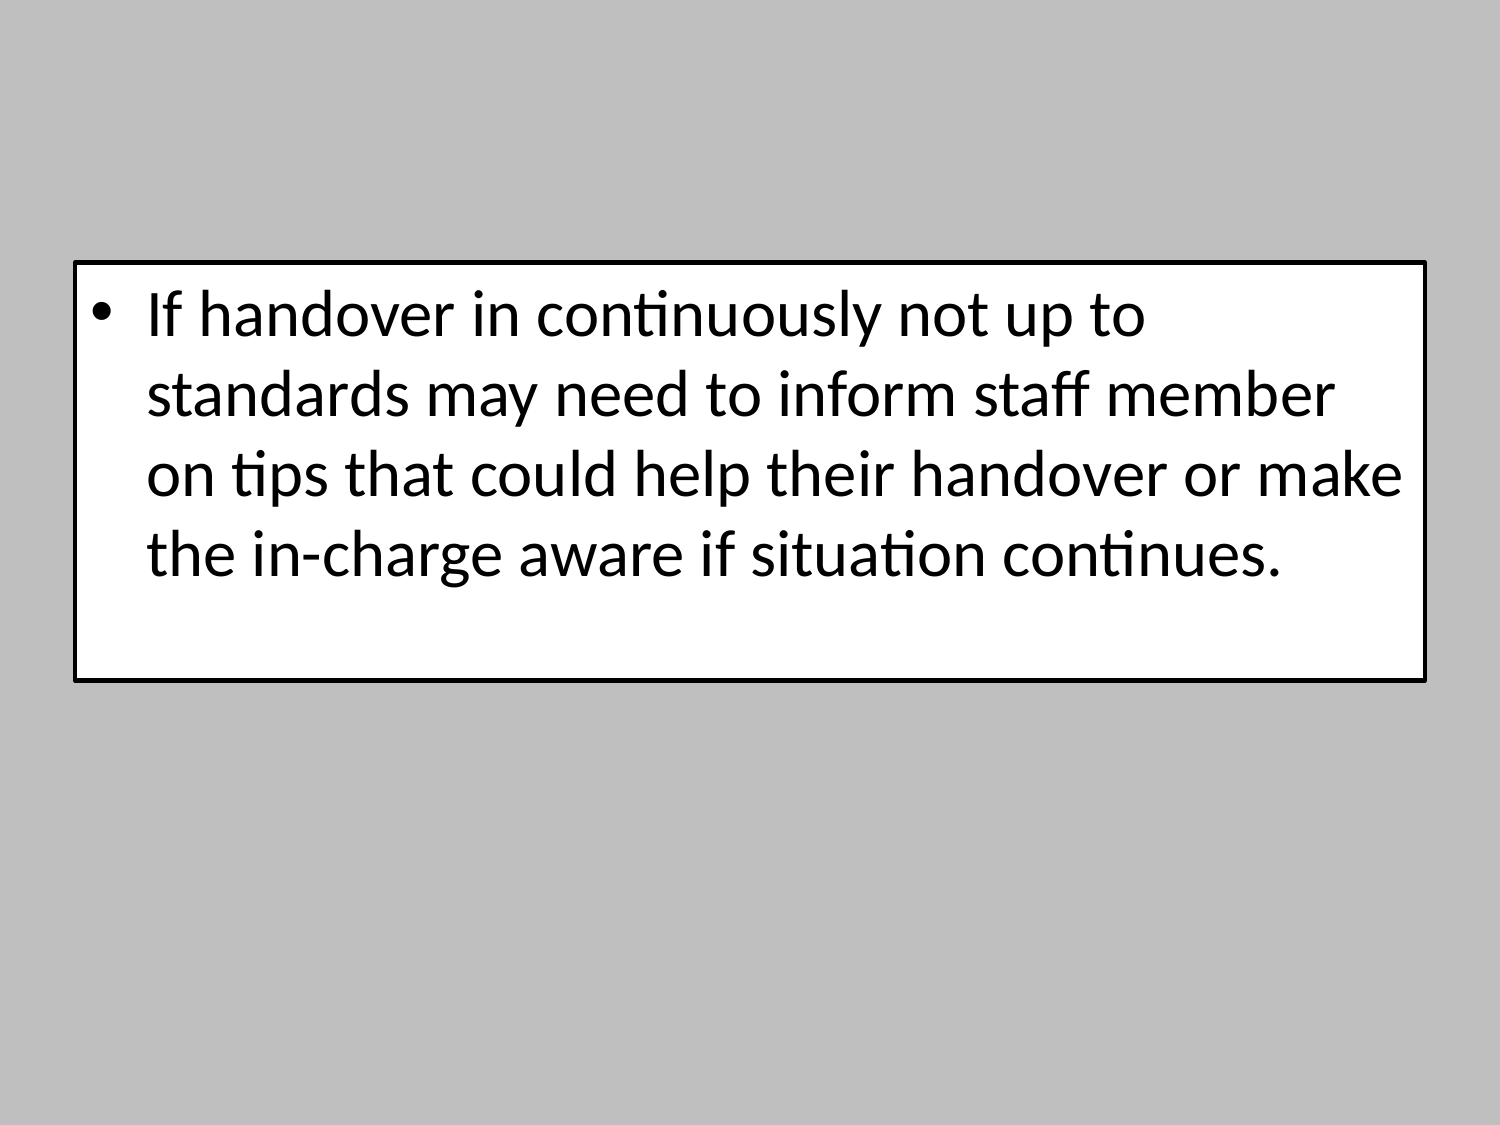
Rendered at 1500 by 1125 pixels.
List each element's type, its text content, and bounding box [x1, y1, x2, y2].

list If handover in continuously not up to standards may need to inform staff member on tips that could help their handover or make the in-charge aware if situation continues. [73, 260, 1427, 683]
